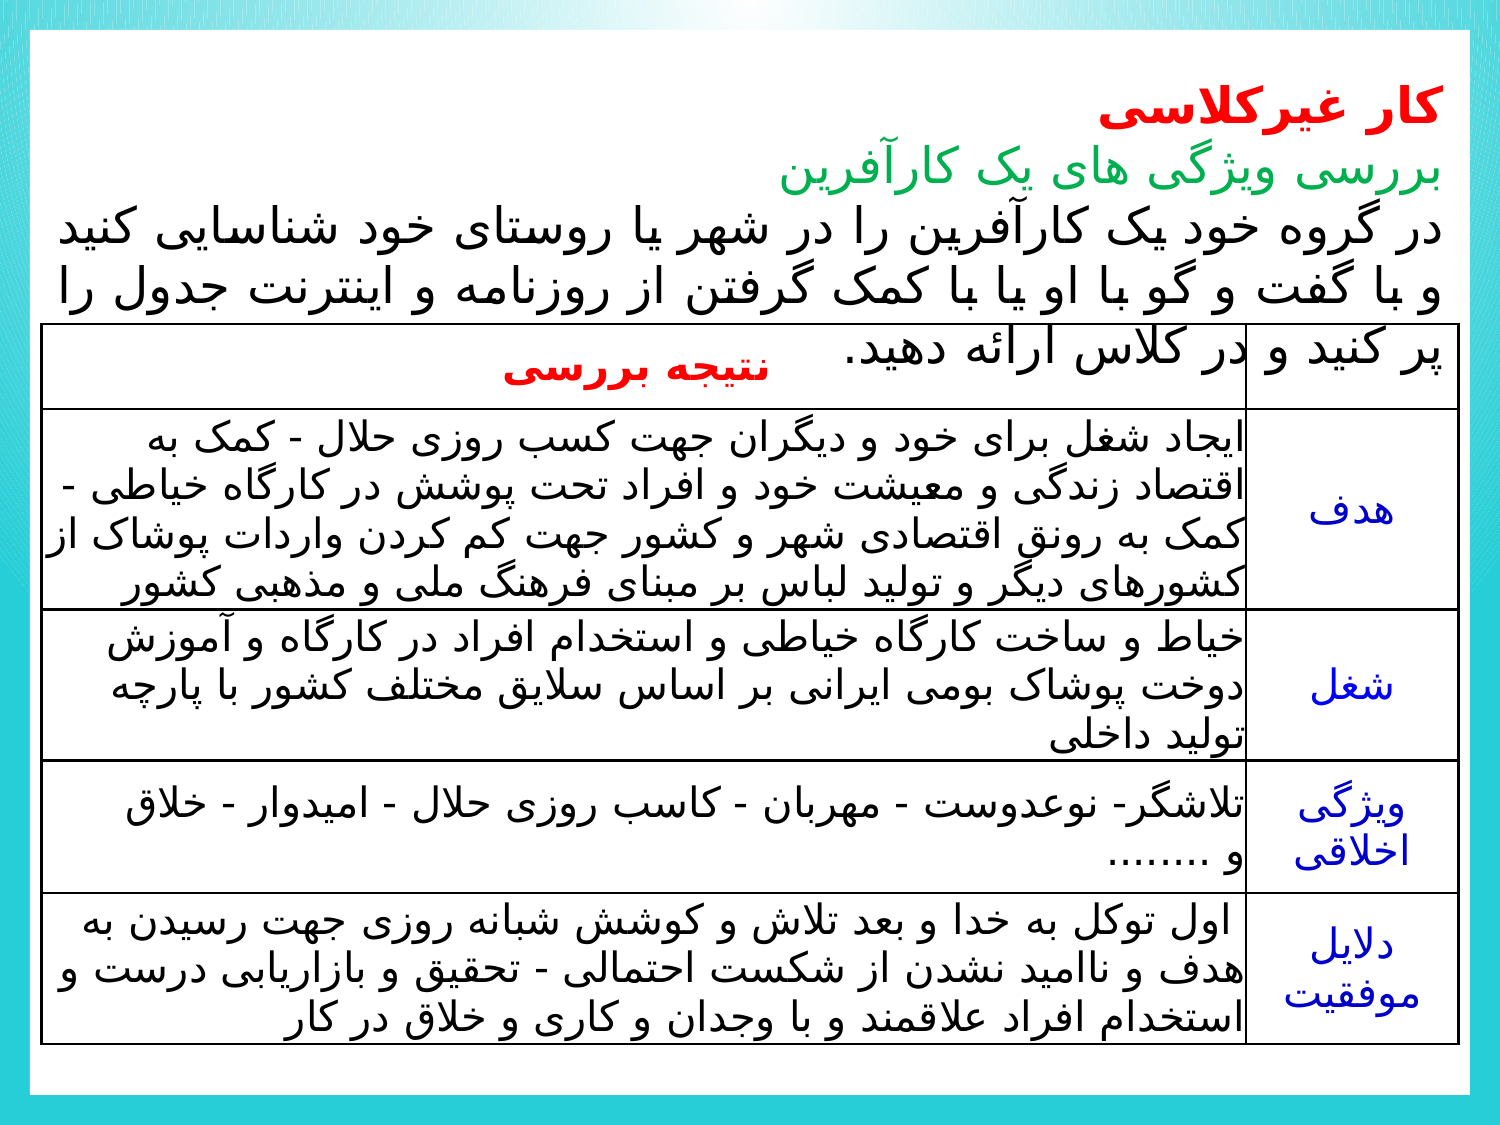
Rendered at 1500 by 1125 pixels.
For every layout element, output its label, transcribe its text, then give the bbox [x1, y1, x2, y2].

table_cell ایجاد شغل برای خود و دیگران جهت کسب روزی حلال - کمک به اقتصاد زندگی و معیشت خود و افراد تحت پوشش در کارگاه خیاطی - کمک به رونق اقتصادی شهر و کشور جهت کم کردن واردات پوشاک از کشورهای دیگر و تولید لباس بر مبنای فرهنگ ملی و مذهبی کشور [43, 410, 1245, 608]
table_header نتیجه بررسی [43, 325, 1245, 408]
table_cell خیاط و ساخت کارگاه خیاطی و استخدام افراد در کارگاه و آموزش دوخت پوشاک بومی ایرانی بر اساس سلایق مختلف کشور با پارچه تولید داخلی [43, 611, 1245, 759]
text_box کار غیرکلاسی بررسی ویژگی های یک کارآفرین در گروه خود یک کارآفرین را در شهر یا روستای خود شناسایی کنید و با گفت و گو با او یا با کمک گرفتن از روزنامه و اینترنت جدول را پر کنید و در کلاس ارائه دهید. [41, 66, 1459, 323]
table_cell شغل [1247, 611, 1457, 759]
table_cell هدف [1247, 410, 1457, 608]
table_header [1247, 325, 1457, 408]
table_cell دلایل موفقیت [1247, 894, 1457, 1043]
table_cell ویژگی اخلاقی [1247, 762, 1457, 892]
table_cell اول توکل به خدا و بعد تلاش و کوشش شبانه روزی جهت رسیدن به هدف و ناامید نشدن از شکست احتمالی - تحقیق و بازاریابی درست و استخدام افراد علاقمند و با وجدان و کاری و خلاق در کار [43, 894, 1245, 1043]
table_cell تلاشگر- نوعدوست - مهربان - کاسب روزی حلال - امیدوار - خلاق و ........ [43, 762, 1245, 892]
